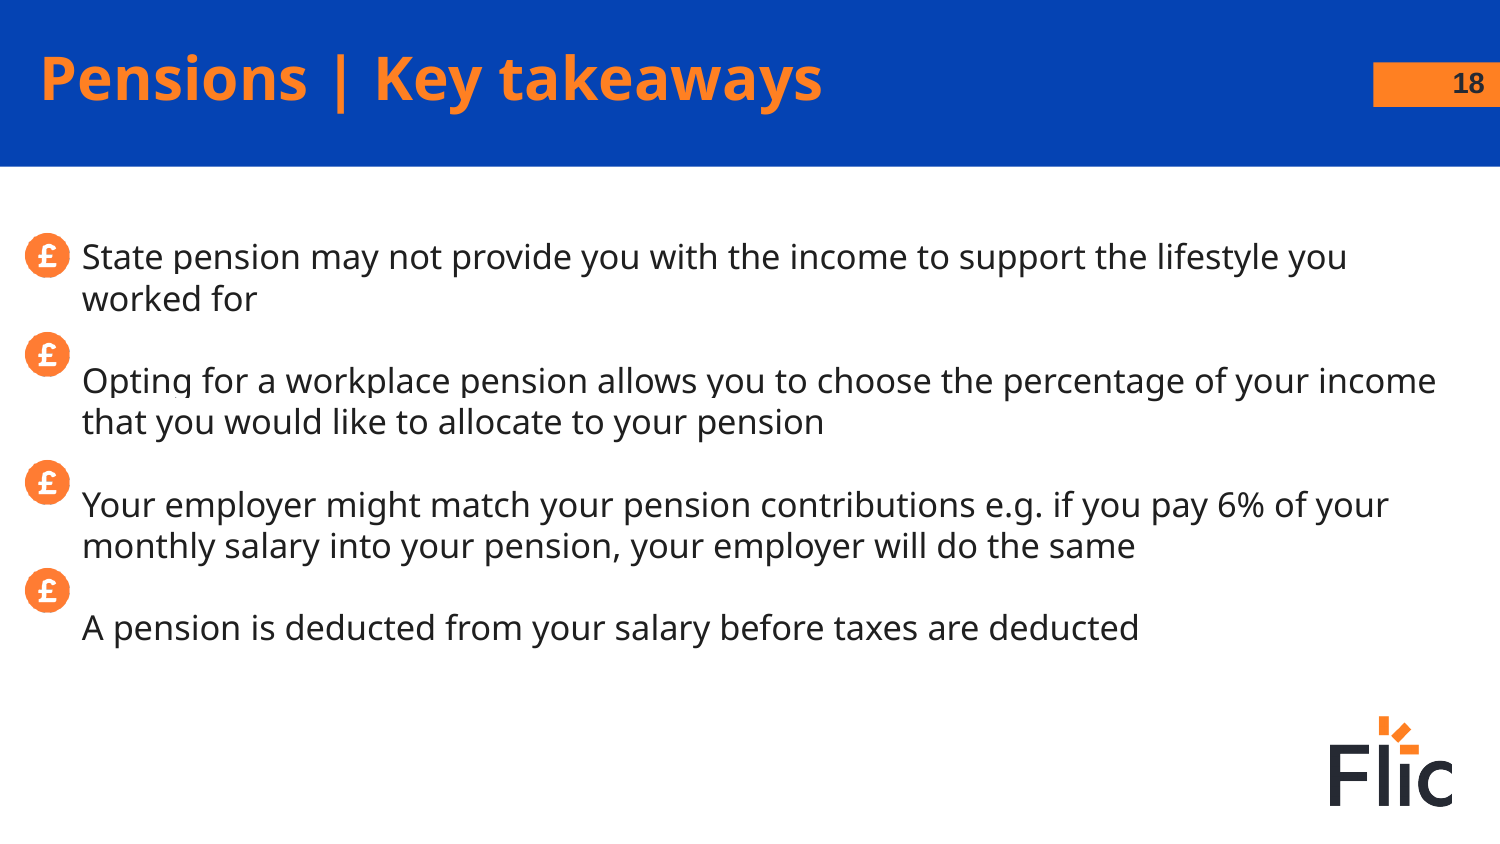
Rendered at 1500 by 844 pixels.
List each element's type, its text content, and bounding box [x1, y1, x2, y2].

picture [24, 331, 71, 377]
text_box Pensions | Key takeaways [24, 24, 1142, 128]
picture [1330, 716, 1452, 807]
slide_number ‹#› [1410, 49, 1500, 115]
picture [24, 232, 71, 278]
picture [24, 567, 71, 613]
picture [24, 459, 71, 505]
text_box State pension may not provide you with the income to support the lifestyle you worked for Opting for a workplace pension allows you to choose the percentage of your income that you would like to allocate to your pension Your employer might match your pension contributions e.g. if you pay 6% of your monthly salary into your pension, your employer will do the same A pension is deducted from your salary before taxes are deducted [66, 220, 1487, 704]
